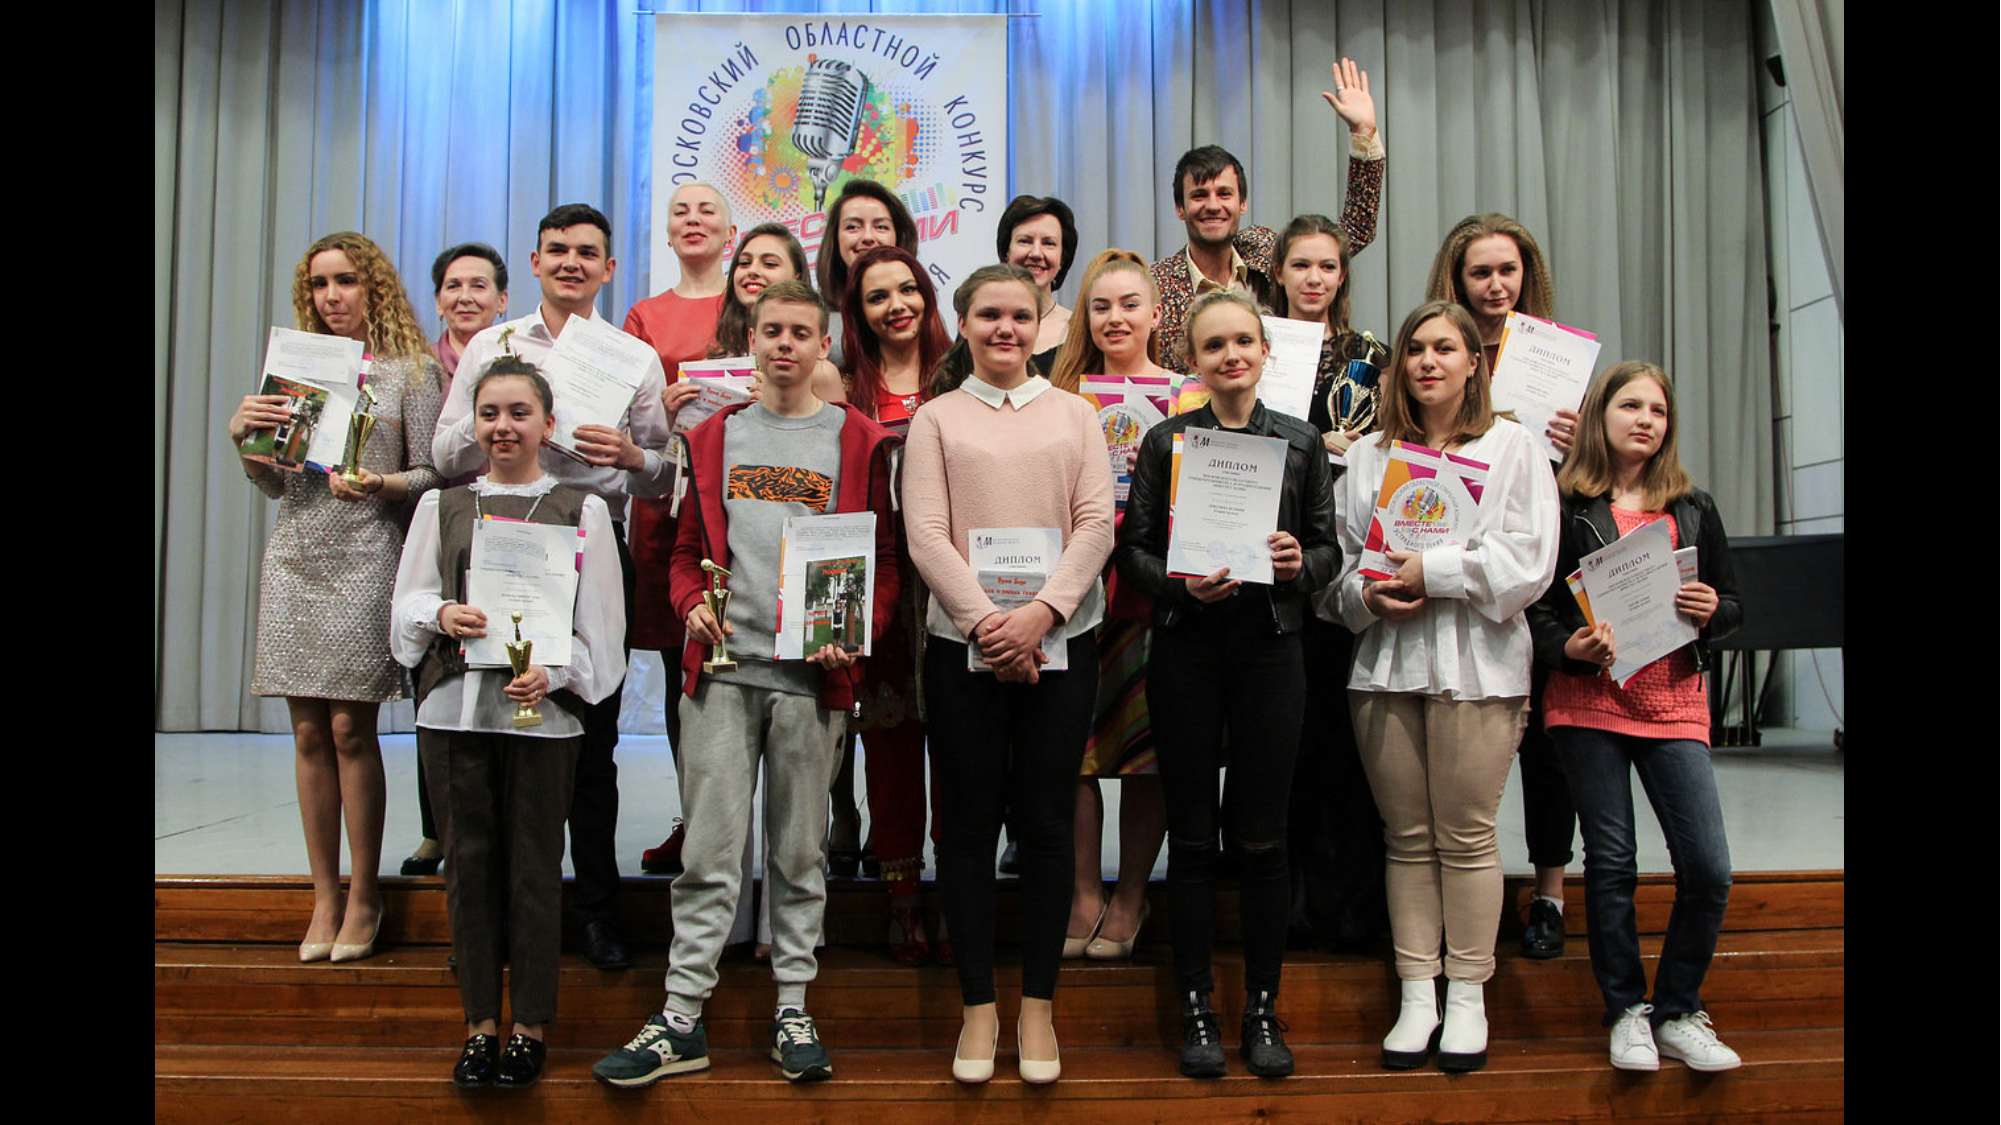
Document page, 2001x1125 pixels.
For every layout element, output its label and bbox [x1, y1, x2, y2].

picture [155, 0, 1844, 1125]
